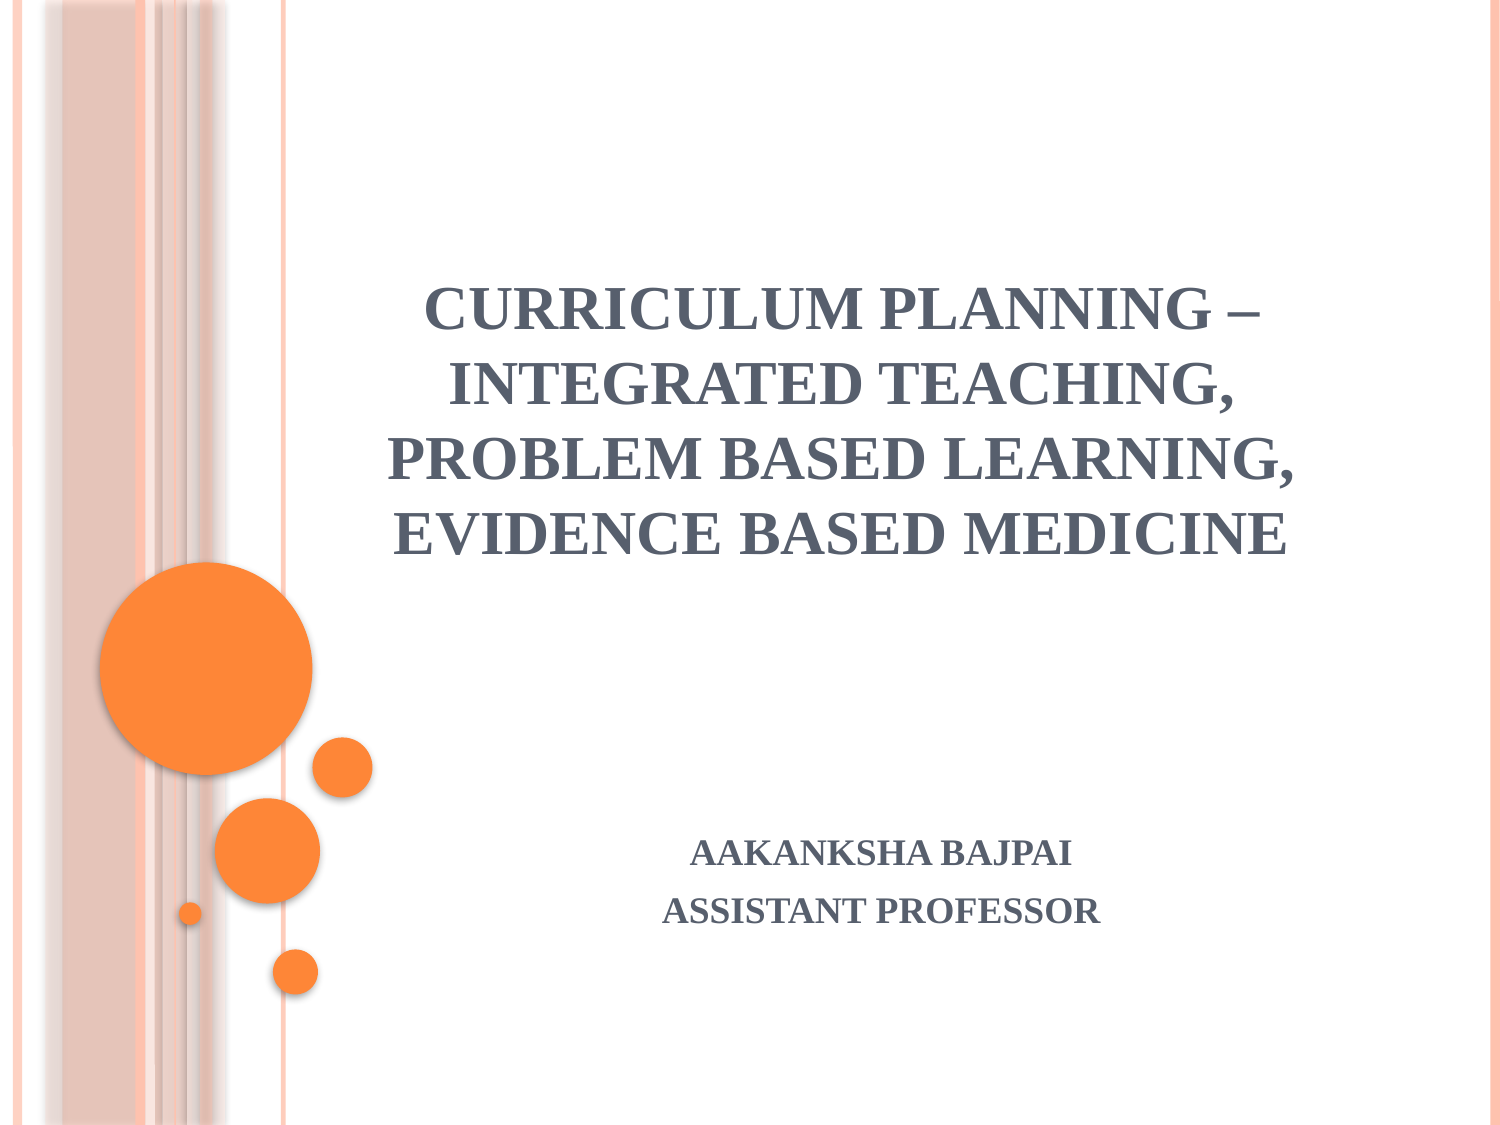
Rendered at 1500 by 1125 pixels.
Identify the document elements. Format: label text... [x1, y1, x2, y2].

subtitle AAKANKSHA BAJPAI ASSISTANT PROFESSOR [375, 820, 1388, 1046]
title Curriculum planning – Integrated teaching, Problem based learning, Evidence based medicine [312, 125, 1372, 575]
